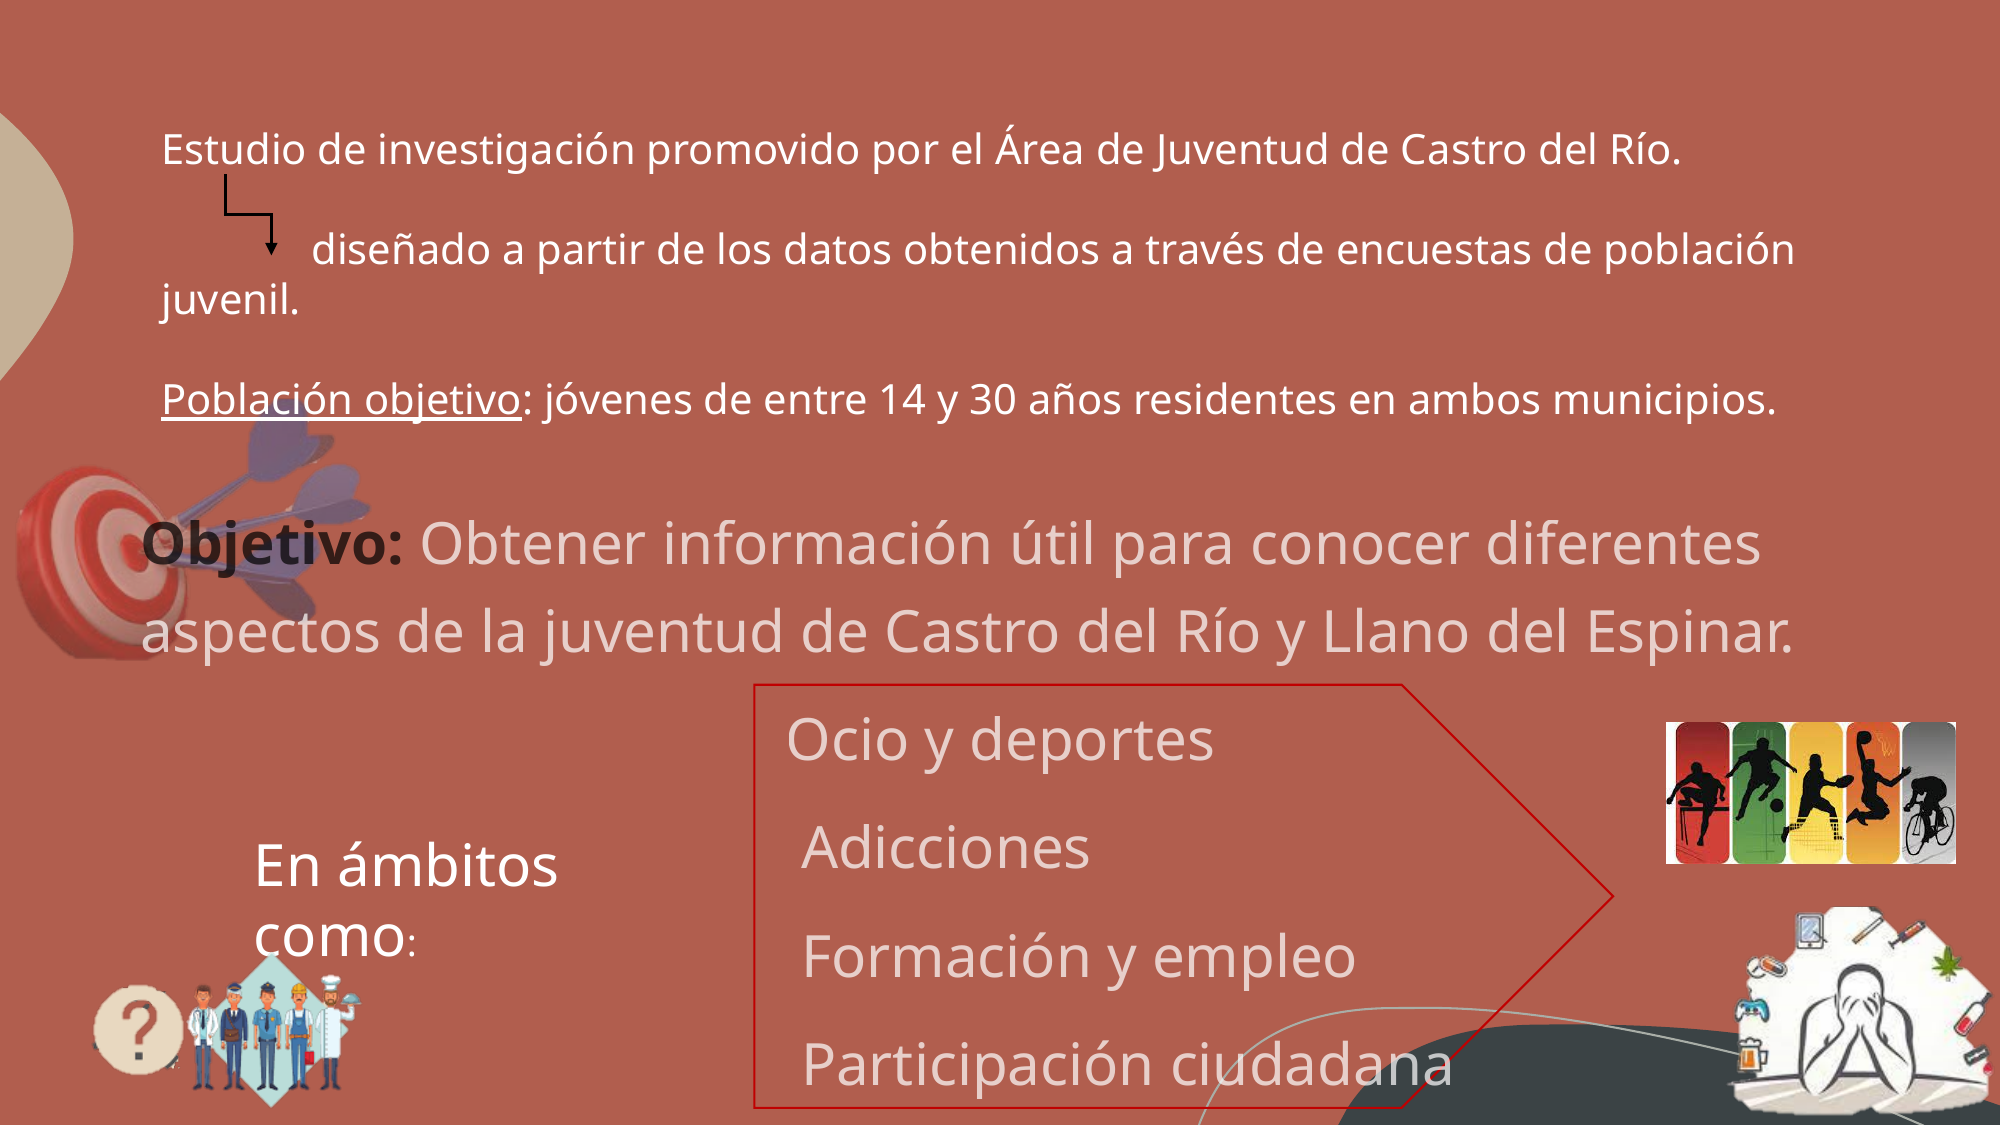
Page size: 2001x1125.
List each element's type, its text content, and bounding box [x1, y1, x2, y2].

picture [1619, 896, 2000, 1125]
text_box Estudio de investigación promovido por el Área de Juventud de Castro del Río. diseñado a partir de los datos obtenidos a través de encuestas de población juvenil. Población objetivo: jóvenes de entre 14 y 30 años residentes en ambos municipios. [146, 115, 1940, 430]
picture [1666, 722, 1956, 864]
picture [26, 930, 426, 1125]
picture [0, 396, 372, 729]
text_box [208, 192, 289, 238]
list Objetivo: Obtener información útil para conocer diferentes aspectos de la juventud de Castro del Río y Llano del Espinar. Ocio y deportes Adicciones Formación y empleo Participación ciudadana [125, 481, 1875, 1108]
